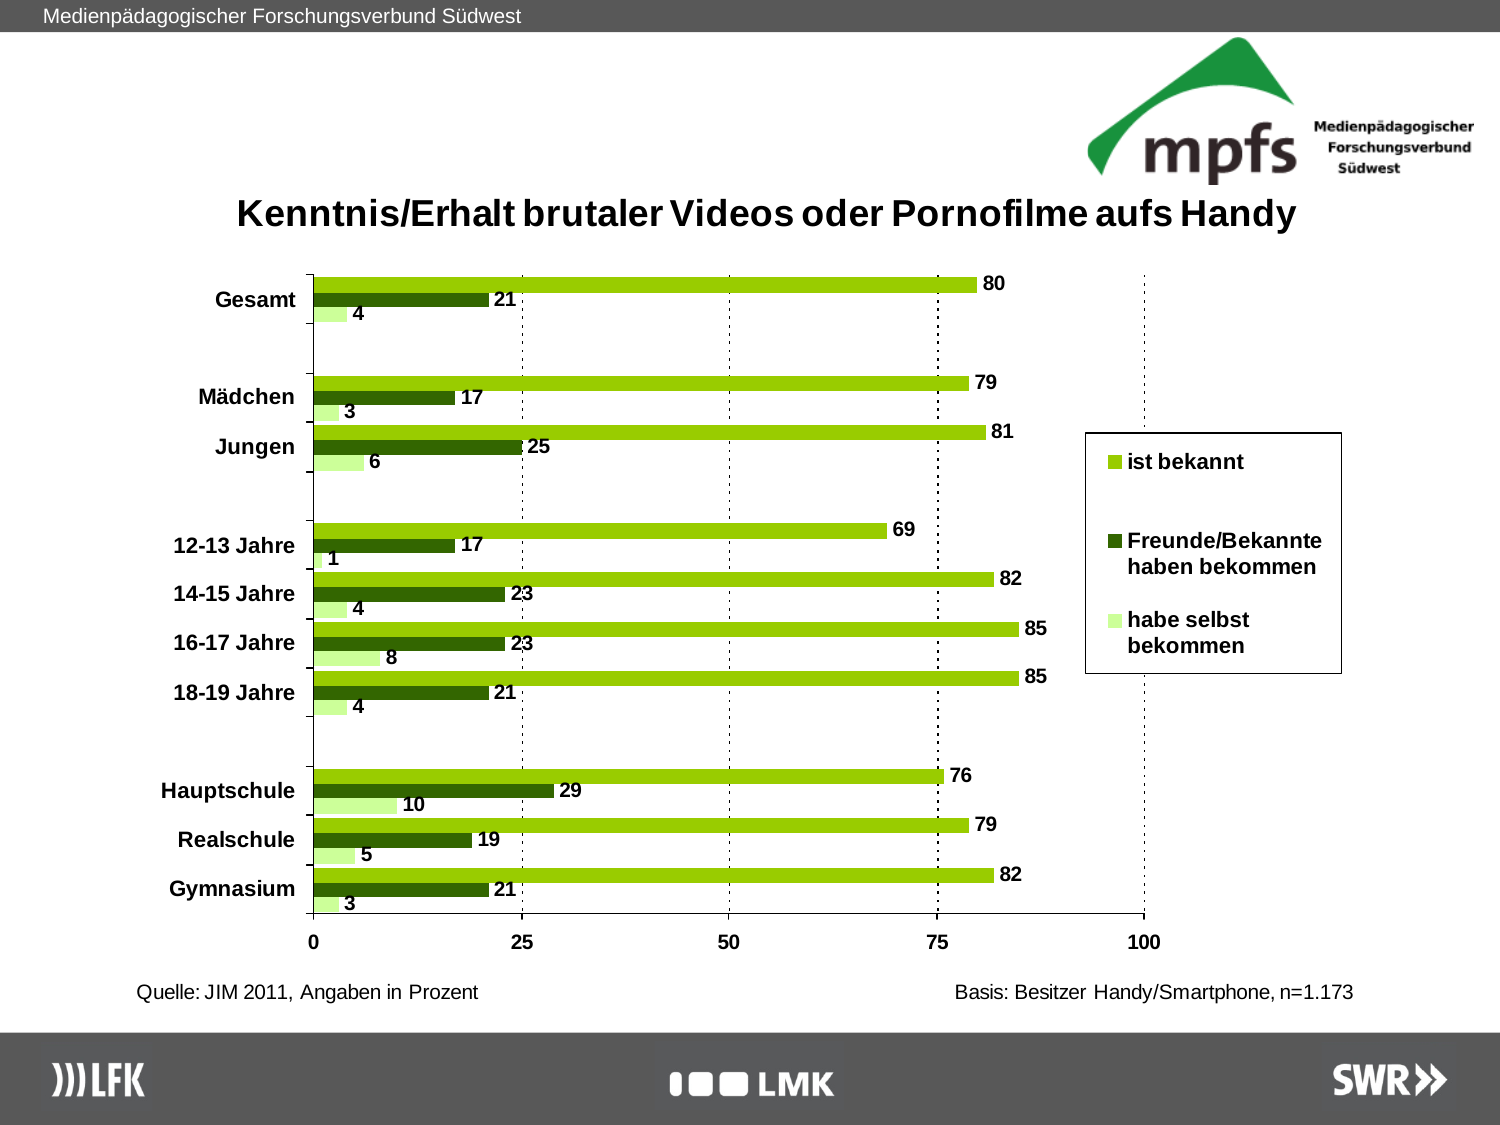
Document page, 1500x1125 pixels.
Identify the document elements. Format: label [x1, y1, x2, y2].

picture [40, 160, 1457, 1111]
